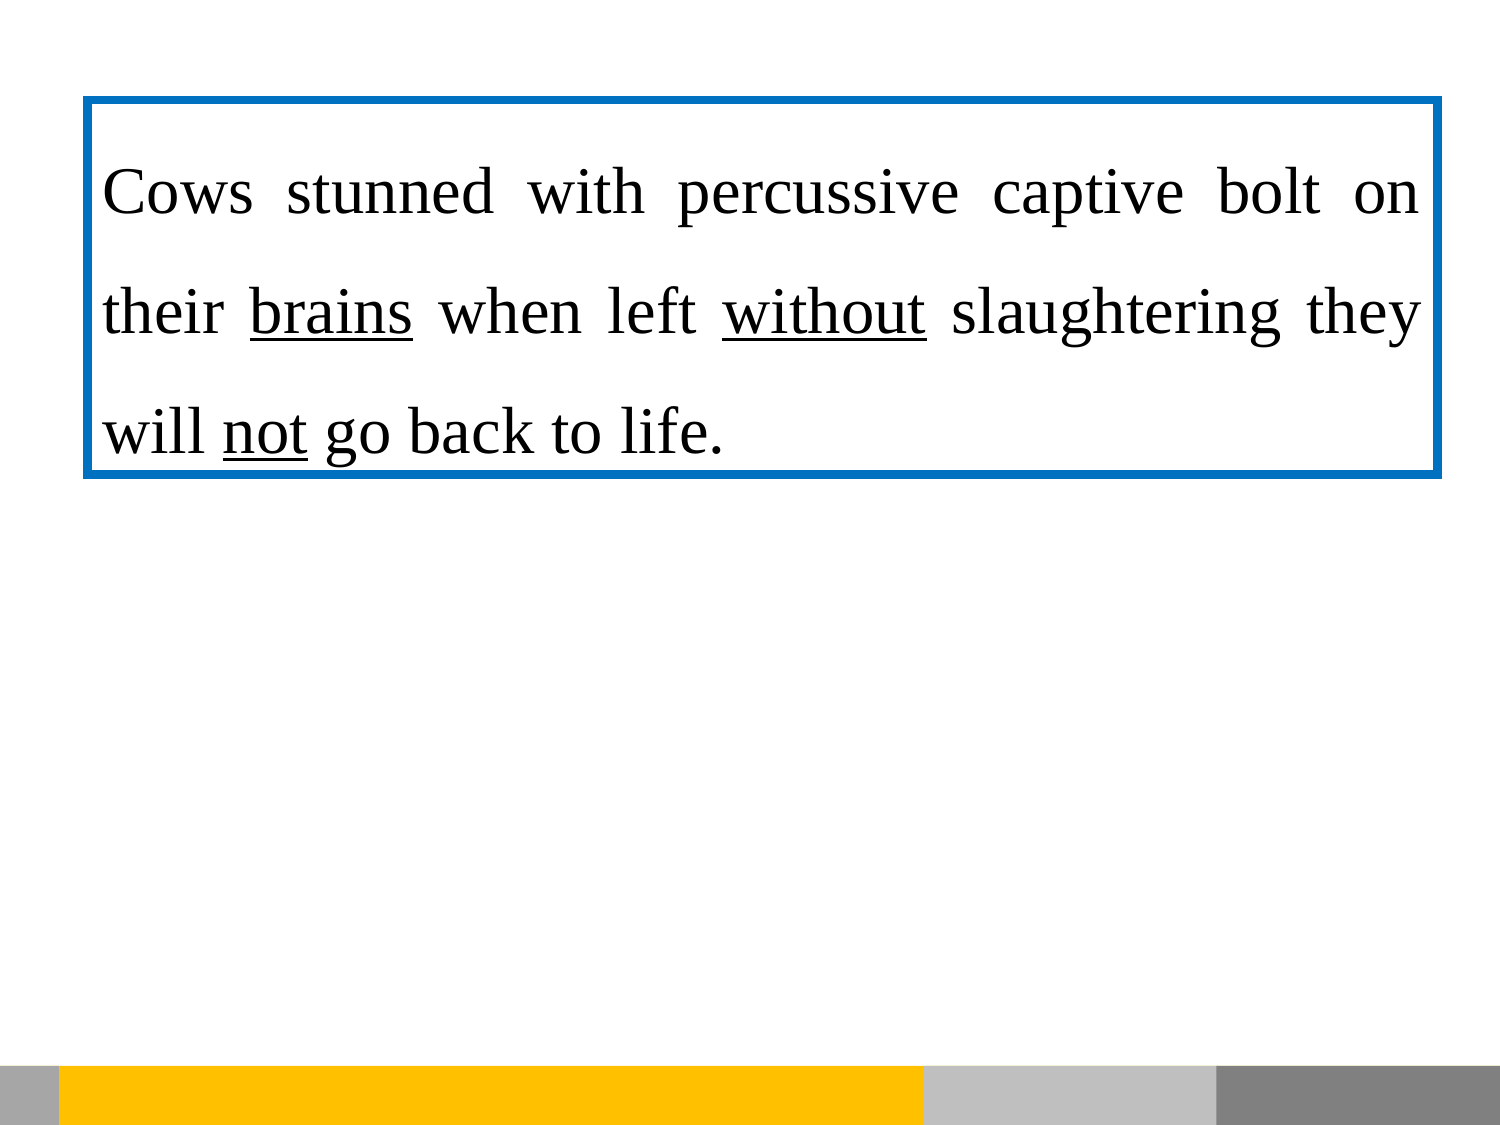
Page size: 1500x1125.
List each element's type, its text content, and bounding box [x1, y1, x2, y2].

text_box [61, 1064, 921, 1125]
text_box [921, 1064, 1214, 1125]
text_box Cows stunned with percussive captive bolt on their brains when left without slaughtering they will not go back to life. [87, 99, 1438, 475]
text_box [0, 1064, 61, 1125]
text_box [1214, 1064, 1500, 1125]
